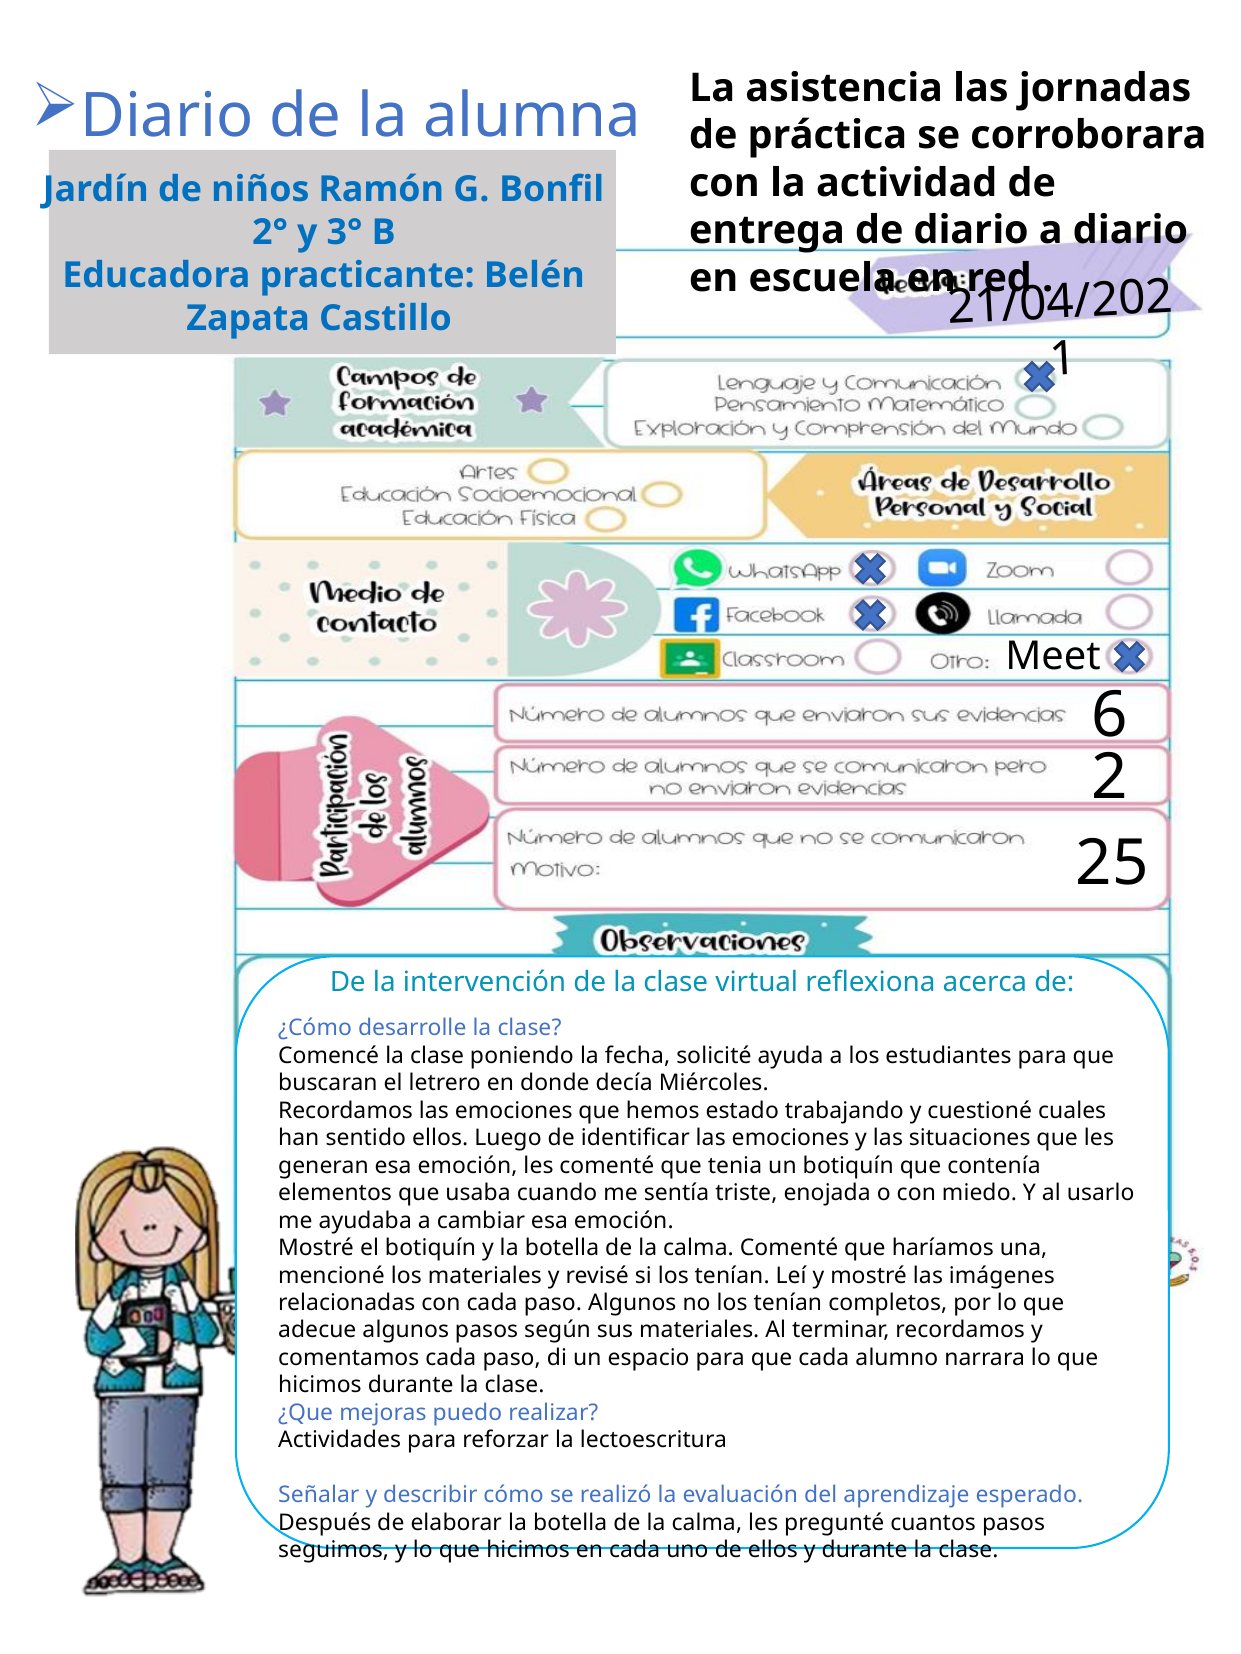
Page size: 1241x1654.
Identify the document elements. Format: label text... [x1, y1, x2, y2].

text_box [48, 346, 200, 355]
text_box La asistencia las jornadas de práctica se corroborara con la actividad de entrega de diario a diario en escuela en red . [674, 54, 1226, 307]
text_box ¿Cómo desarrolle la clase? Comencé la clase poniendo la fecha, solicité ayuda a los estudiantes para que buscaran el letrero en donde decía Miércoles. Recordamos las emociones que hemos estado trabajando y cuestioné cuales han sentido ellos. Luego de identificar las emociones y las situaciones que les generan esa emoción, les comenté que tenia un botiquín que contenía elementos que usaba cuando me sentía triste, enojada o con miedo. Y al usarlo me ayudaba a cambiar esa emoción. Mostré el botiquín y la botella de la calma. Comenté que haríamos una, mencioné los materiales y revisé si los tenían. Leí y mostré las imágenes relacionadas con cada paso. Algunos no los tenían completos, por lo que adecue algunos pasos según sus materiales. Al terminar, recordamos y comentamos cada paso, di un espacio para que cada alumno narrara lo que hicimos durante la clase. ¿Que mejoras puedo realizar? Actividades para reforzar la lectoescritura Señalar y describir cómo se realizó la evaluación del aprendizaje esperado. Después de elaborar la botella de la calma, les pregunté cuantos pasos seguimos, y lo que hicimos en cada uno de ellos y durante la clase. [263, 1294, 1155, 1570]
text_box [48, 149, 616, 158]
text_box Jardín de niños Ramón G. Bonfil 2° y 3° B Educadora practicante: Belén Zapata Castillo [28, 158, 620, 346]
picture [75, 220, 1212, 1601]
picture [238, 958, 1167, 1511]
text_box [1155, 1294, 1170, 1502]
text_box Diario de la alumna [16, 68, 656, 157]
